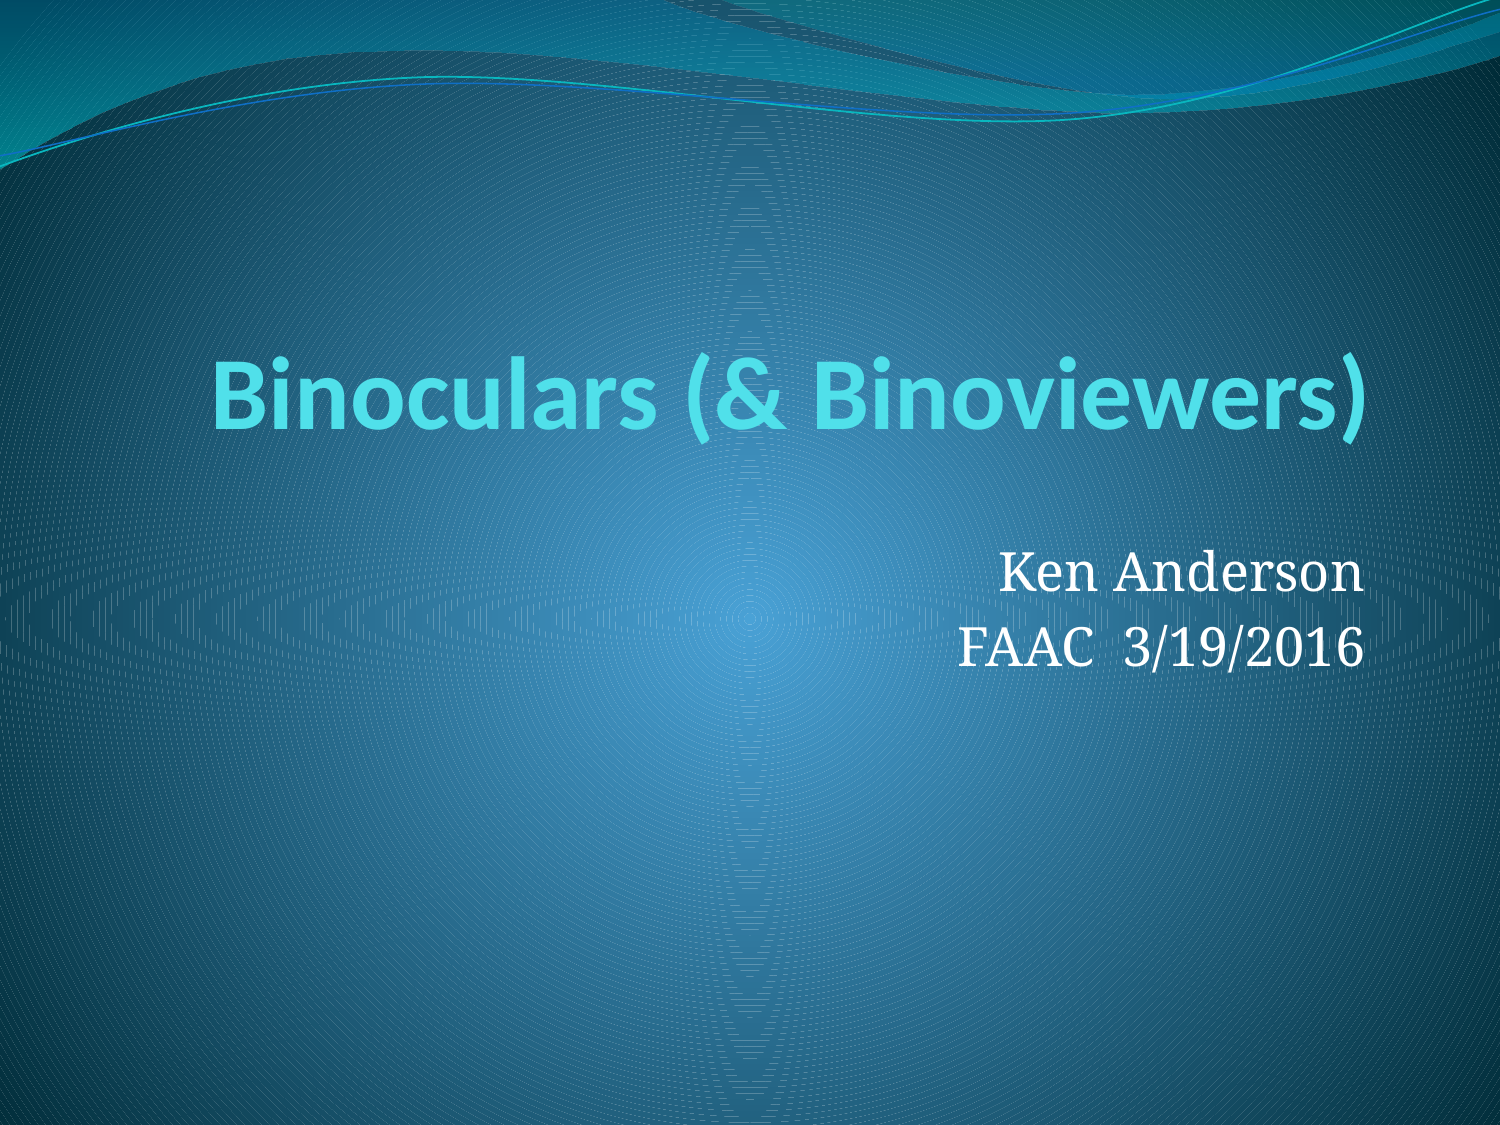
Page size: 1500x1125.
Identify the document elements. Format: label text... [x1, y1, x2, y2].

title Binoculars (& Binoviewers) [87, 224, 1376, 450]
subtitle Ken Anderson FAAC 3/19/2016 [87, 529, 1376, 818]
